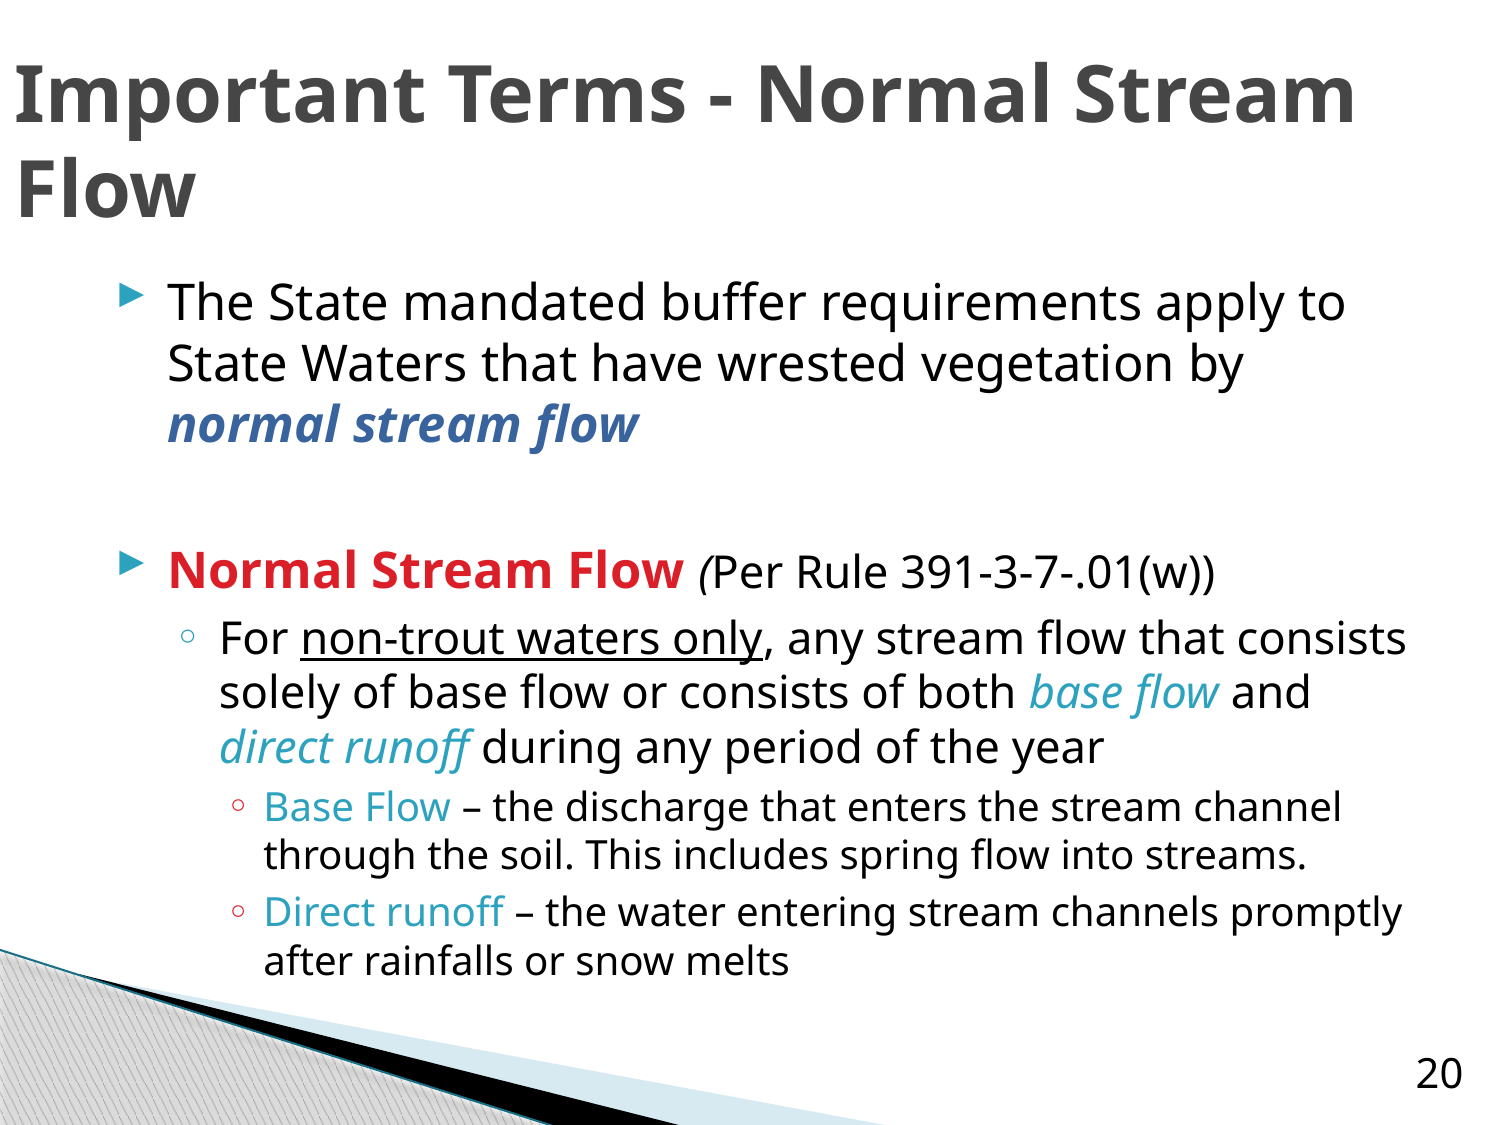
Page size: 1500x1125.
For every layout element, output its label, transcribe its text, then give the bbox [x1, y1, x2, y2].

slide_number 20 [1374, 1051, 1479, 1112]
text_box The State mandated buffer requirements apply to State Waters that have wrested vegetation by normal stream flow Normal Stream Flow (Per Rule 391-3-7-.01(w)) For non-trout waters only, any stream flow that consists solely of base flow or consists of both base flow and direct runoff during any period of the year Base Flow – the discharge that enters the stream channel through the soil. This includes spring flow into streams. Direct runoff – the water entering stream channels promptly after rainfalls or snow melts [100, 262, 1438, 1000]
title Important Terms - Normal Stream Flow [0, 45, 1500, 233]
